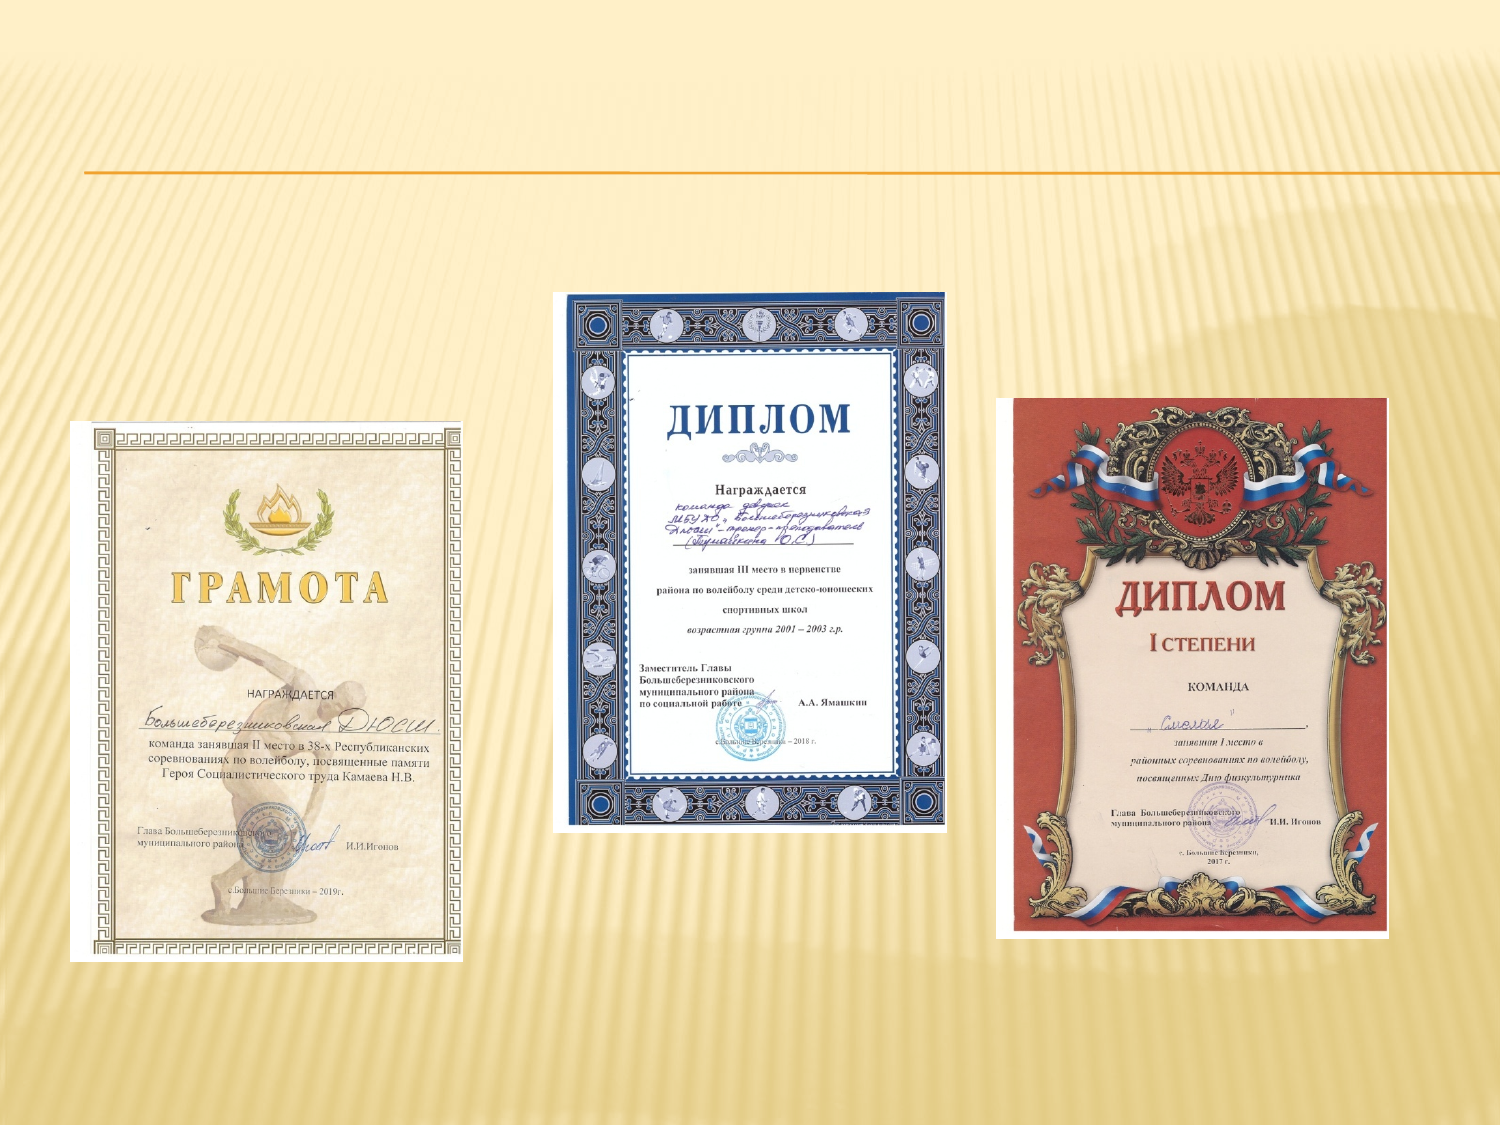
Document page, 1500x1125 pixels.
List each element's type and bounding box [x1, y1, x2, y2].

picture [995, 398, 1389, 939]
picture [553, 292, 947, 833]
list [69, 421, 464, 963]
